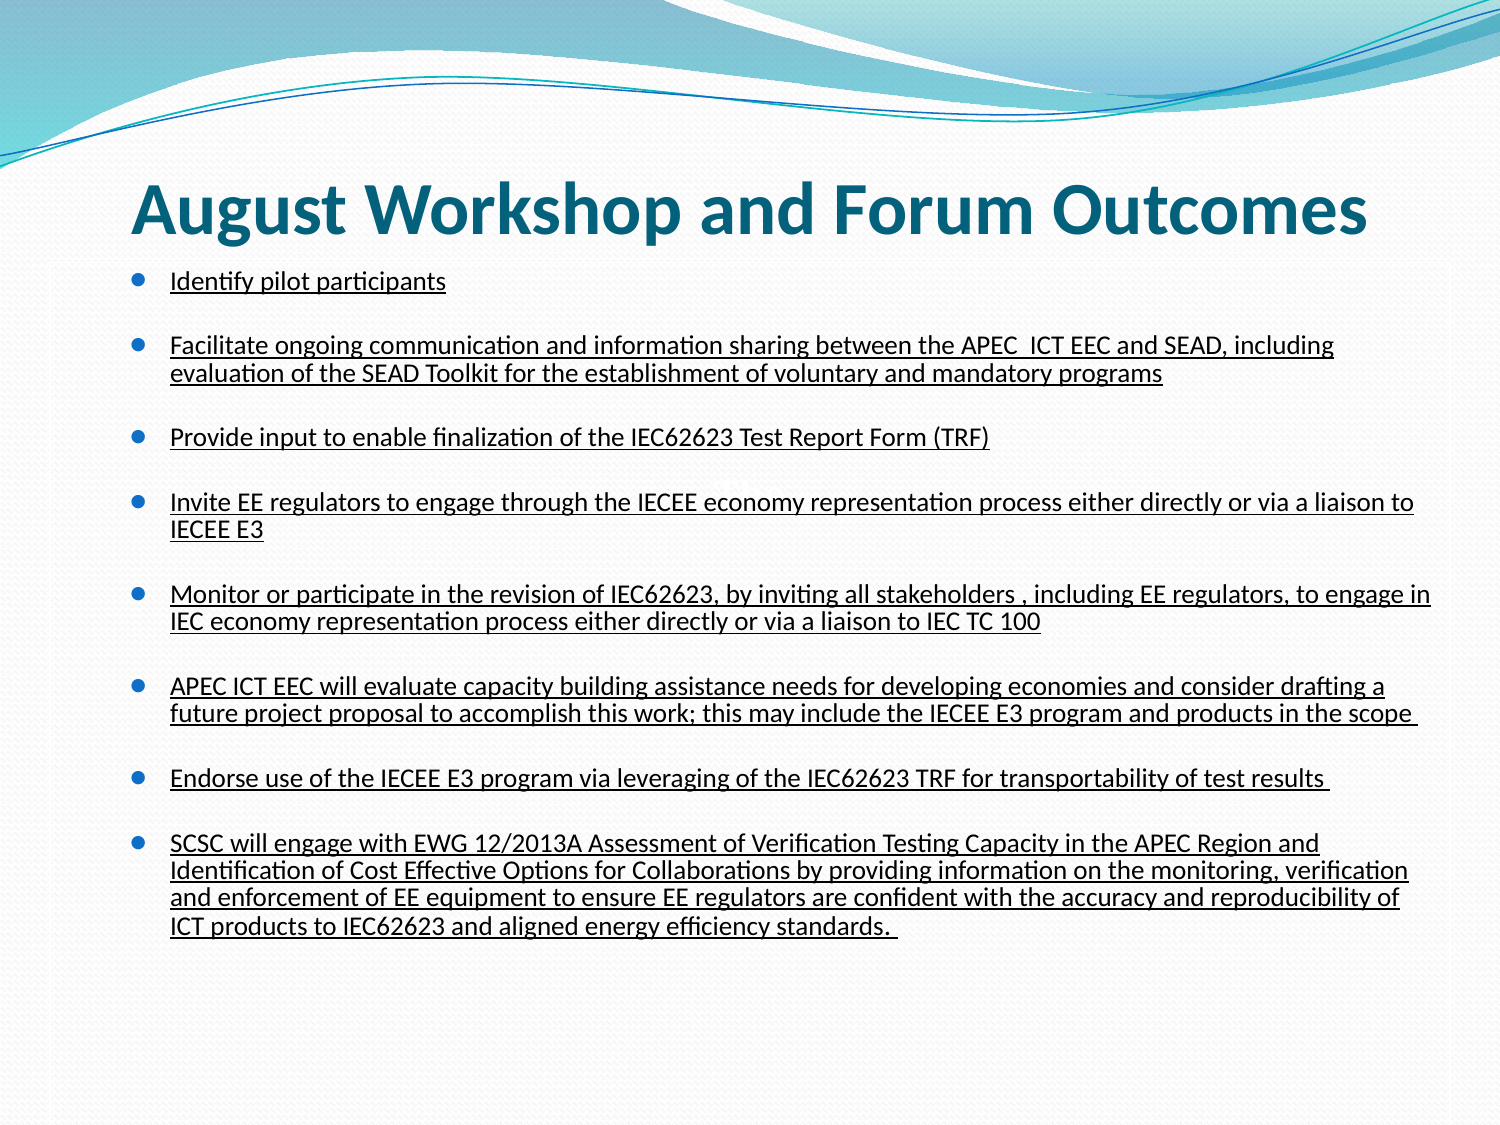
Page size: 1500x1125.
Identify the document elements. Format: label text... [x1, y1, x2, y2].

table_header Identify pilot participants Facilitate ongoing communication and information sharing between the APEC ICT EEC and SEAD, including evaluation of the SEAD Toolkit for the establishment of voluntary and mandatory programs Provide input to enable finalization of the IEC62623 Test Report Form (TRF) Invite EE regulators to engage through the IECEE economy representation process either directly or via a liaison to IECEE E3 Monitor or participate in the revision of IEC62623, by inviting all stakeholders , including EE regulators, to engage in IEC economy representation process either directly or via a liaison to IEC TC 100 APEC ICT EEC will evaluate capacity building assistance needs for developing economies and consider drafting a future project proposal to accomplish this work; this may include the IECEE E3 program and products in the scope Endorse use of the IECEE E3 program via leveraging of the IEC62623 TRF for transportability of test results SCSC will engage with EWG 12/2013A Assessment of Verification Testing Capacity in the APEC Region and Identification of Cost Effective Options for Collaborations by providing information on the monitoring, verification and enforcement of EE equipment to ensure EE regulators are confident with the accuracy and reproducibility of ICT products to IEC62623 and aligned energy efficiency standards. [51, 263, 1449, 1125]
title August Workshop and Forum Outcomes [75, 125, 1425, 250]
